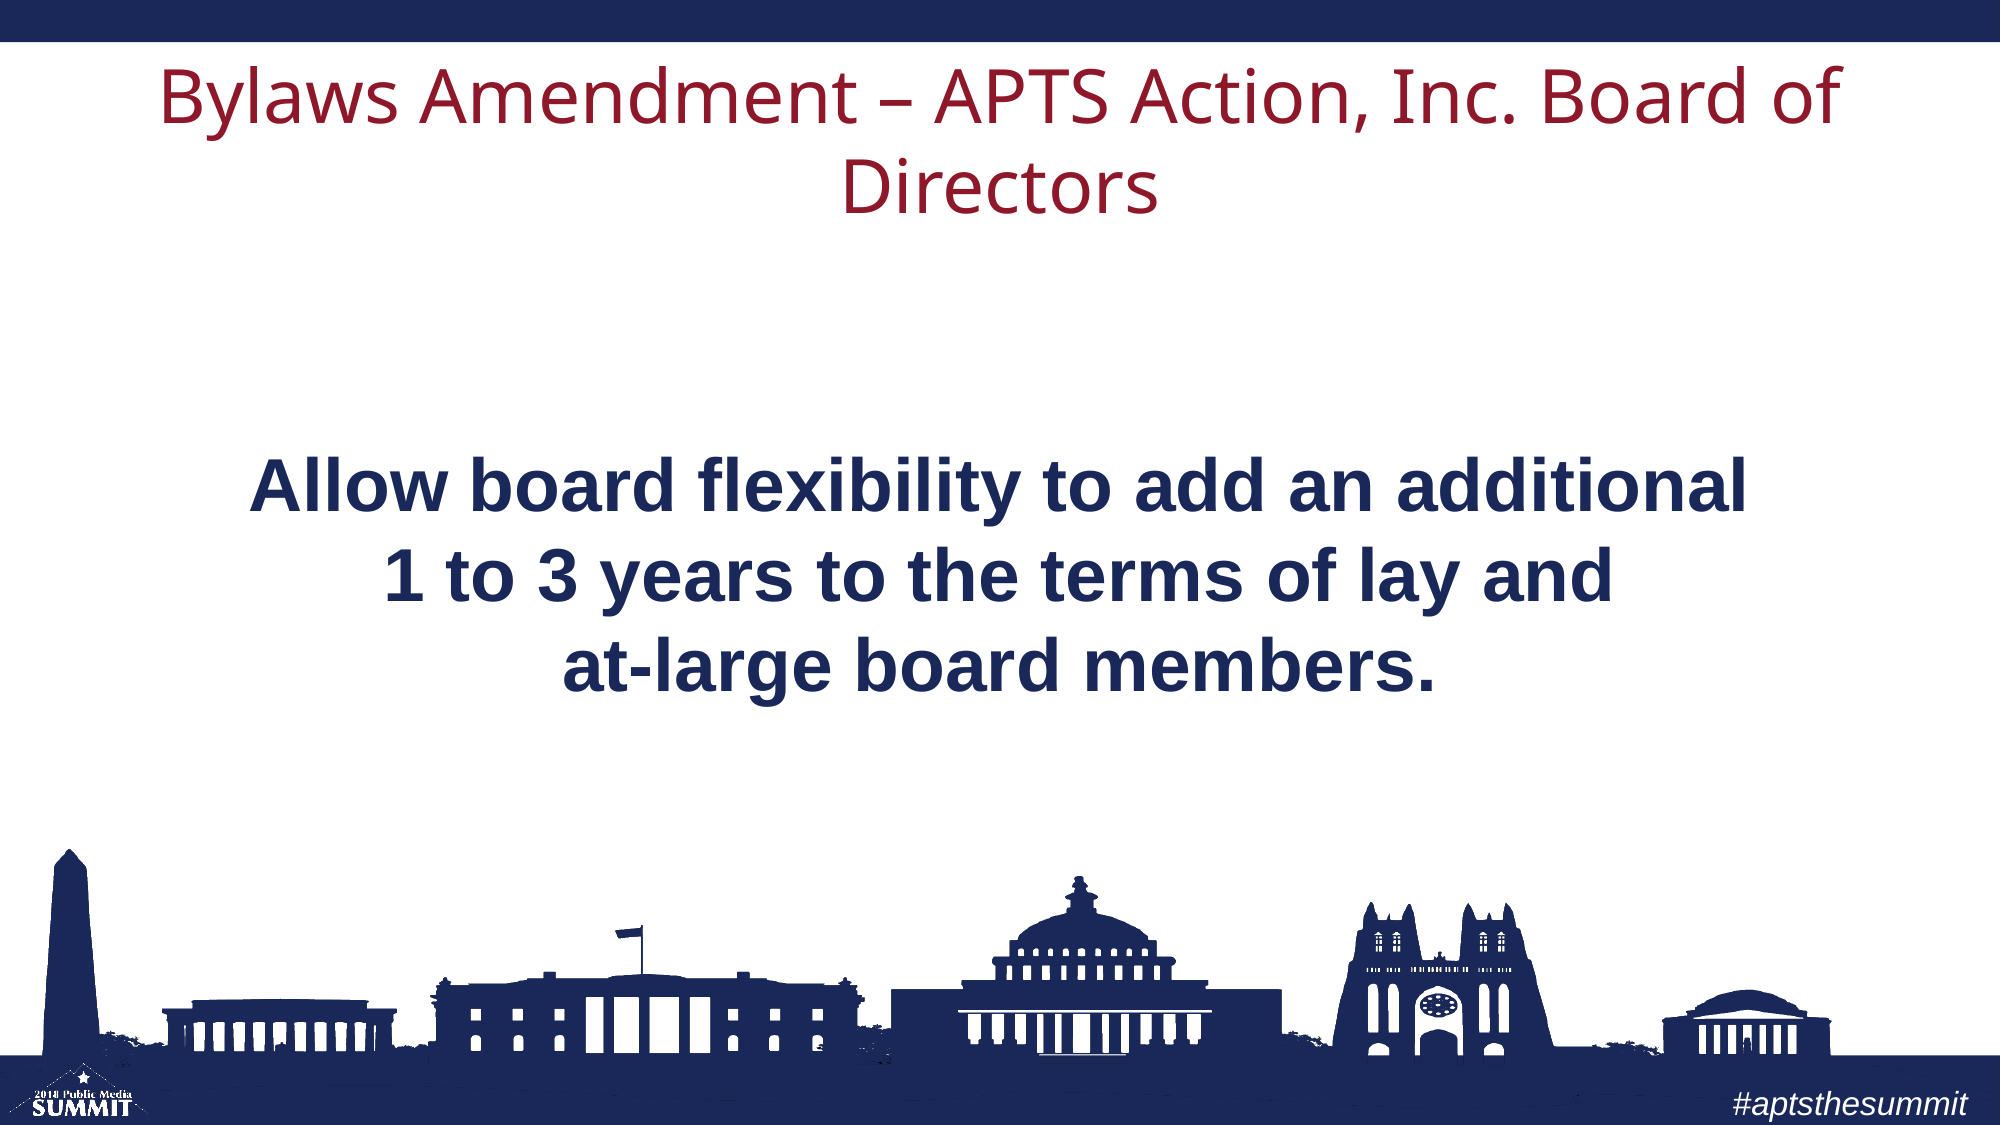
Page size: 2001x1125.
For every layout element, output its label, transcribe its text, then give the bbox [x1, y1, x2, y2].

picture [1738, 1101, 1745, 1107]
picture [0, 849, 2000, 1122]
title Bylaws Amendment – APTS Action, Inc. Board of Directors [99, 44, 1901, 233]
picture [1910, 1099, 1918, 1110]
picture [1774, 1099, 1783, 1110]
picture [1828, 1099, 1837, 1110]
picture [1900, 1099, 1908, 1110]
picture [1846, 1099, 1855, 1105]
list Allow board flexibility to add an additional 1 to 3 years to the terms of lay and at-large board members. [99, 262, 1901, 1006]
picture [1938, 1099, 1946, 1110]
picture [1928, 1099, 1936, 1110]
